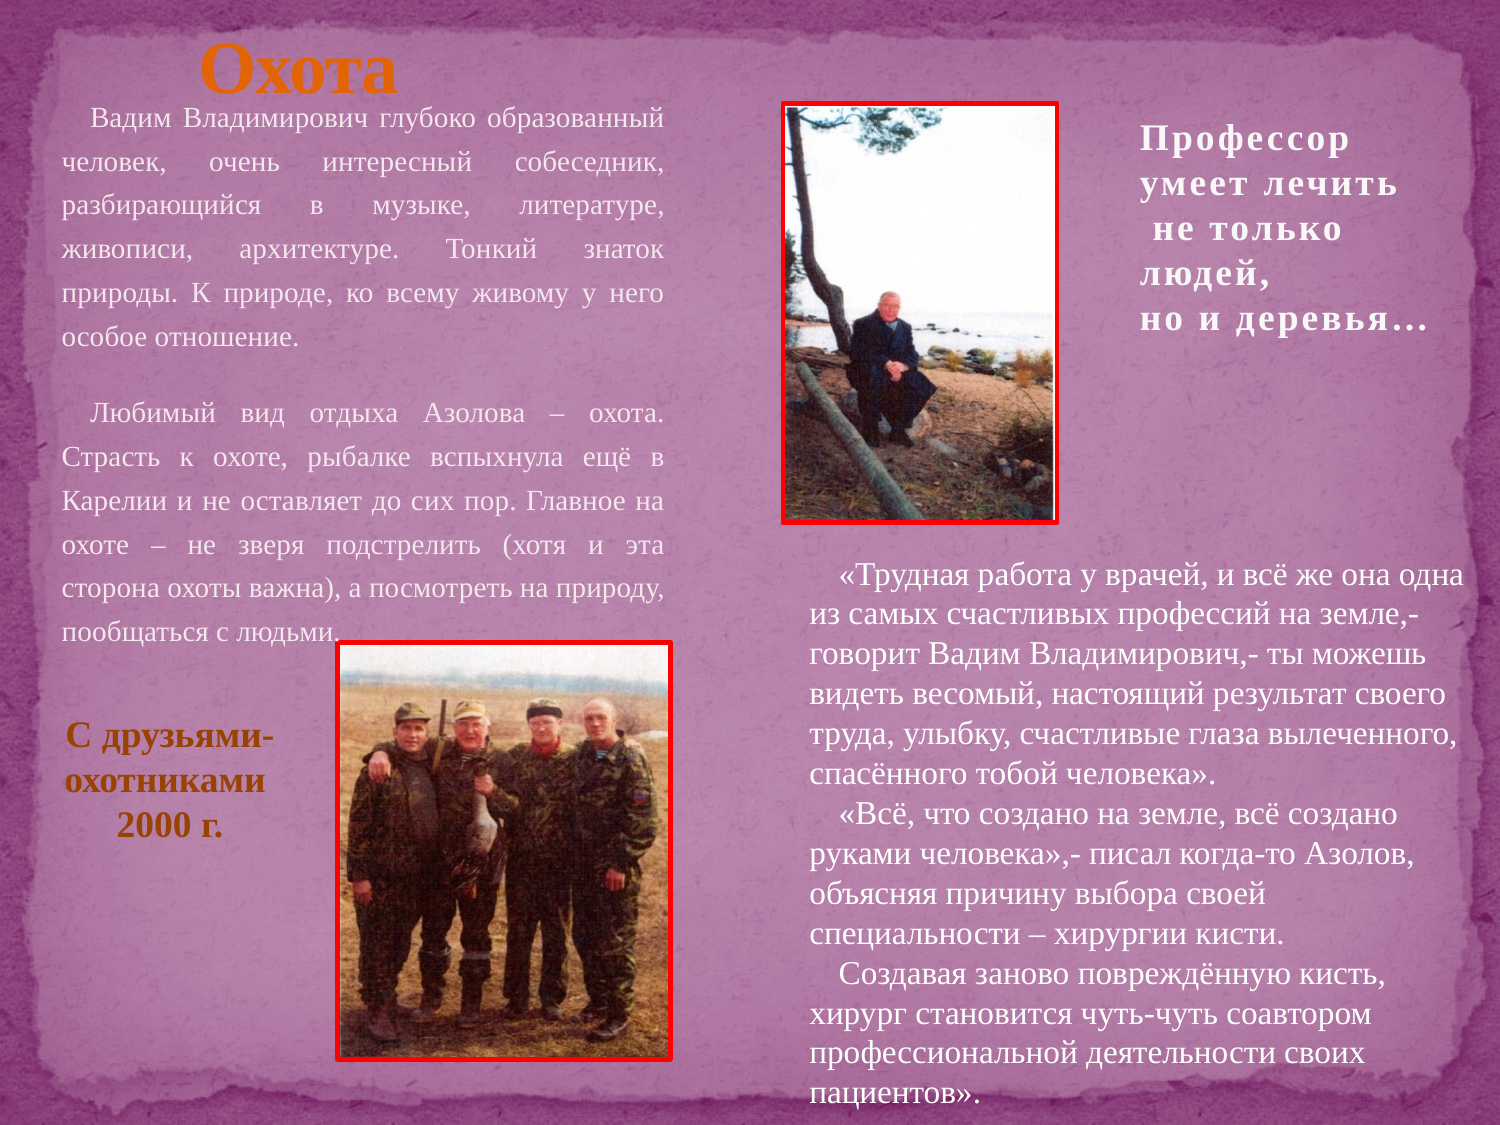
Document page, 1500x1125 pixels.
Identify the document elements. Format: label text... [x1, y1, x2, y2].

text_box «Трудная работа у врачей, и всё же она одна из самых счастливых профессий на земле,- говорит Вадим Владимирович,- ты можешь видеть весомый, настоящий результат своего труда, улыбку, счастливые глаза вылеченного, спасённого тобой человека». «Всё, что создано на земле, всё создано руками человека»,- писал когда-то Азолов, объясняя причину выбора своей специальности – хирургии кисти. Создавая заново повреждённую кисть, хирург становится чуть-чуть соавтором профессиональной деятельности своих пациентов». [749, 544, 1500, 1118]
list Вадим Владимирович глубоко образованный человек, очень интересный собеседник, разбирающийся в музыке, литературе, живописи, архитектуре. Тонкий знаток природы. К природе, ко всему живому у него особое отношение. Любимый вид отдыха Азолова – охота. Страсть к охоте, рыбалке вспыхнула ещё в Карелии и не оставляет до сих пор. Главное на охоте – не зверя подстрелить (хотя и эта сторона охоты важна), а посмотреть на природу, пообщаться с людьми. [46, 82, 680, 750]
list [339, 643, 669, 1058]
picture [784, 104, 1056, 521]
title Охота [0, 0, 598, 117]
text_box Профессор умеет лечить не только людей, но и деревья… [1125, 105, 1477, 346]
text_box С друзьями- охотниками 2000 г. [0, 703, 333, 853]
